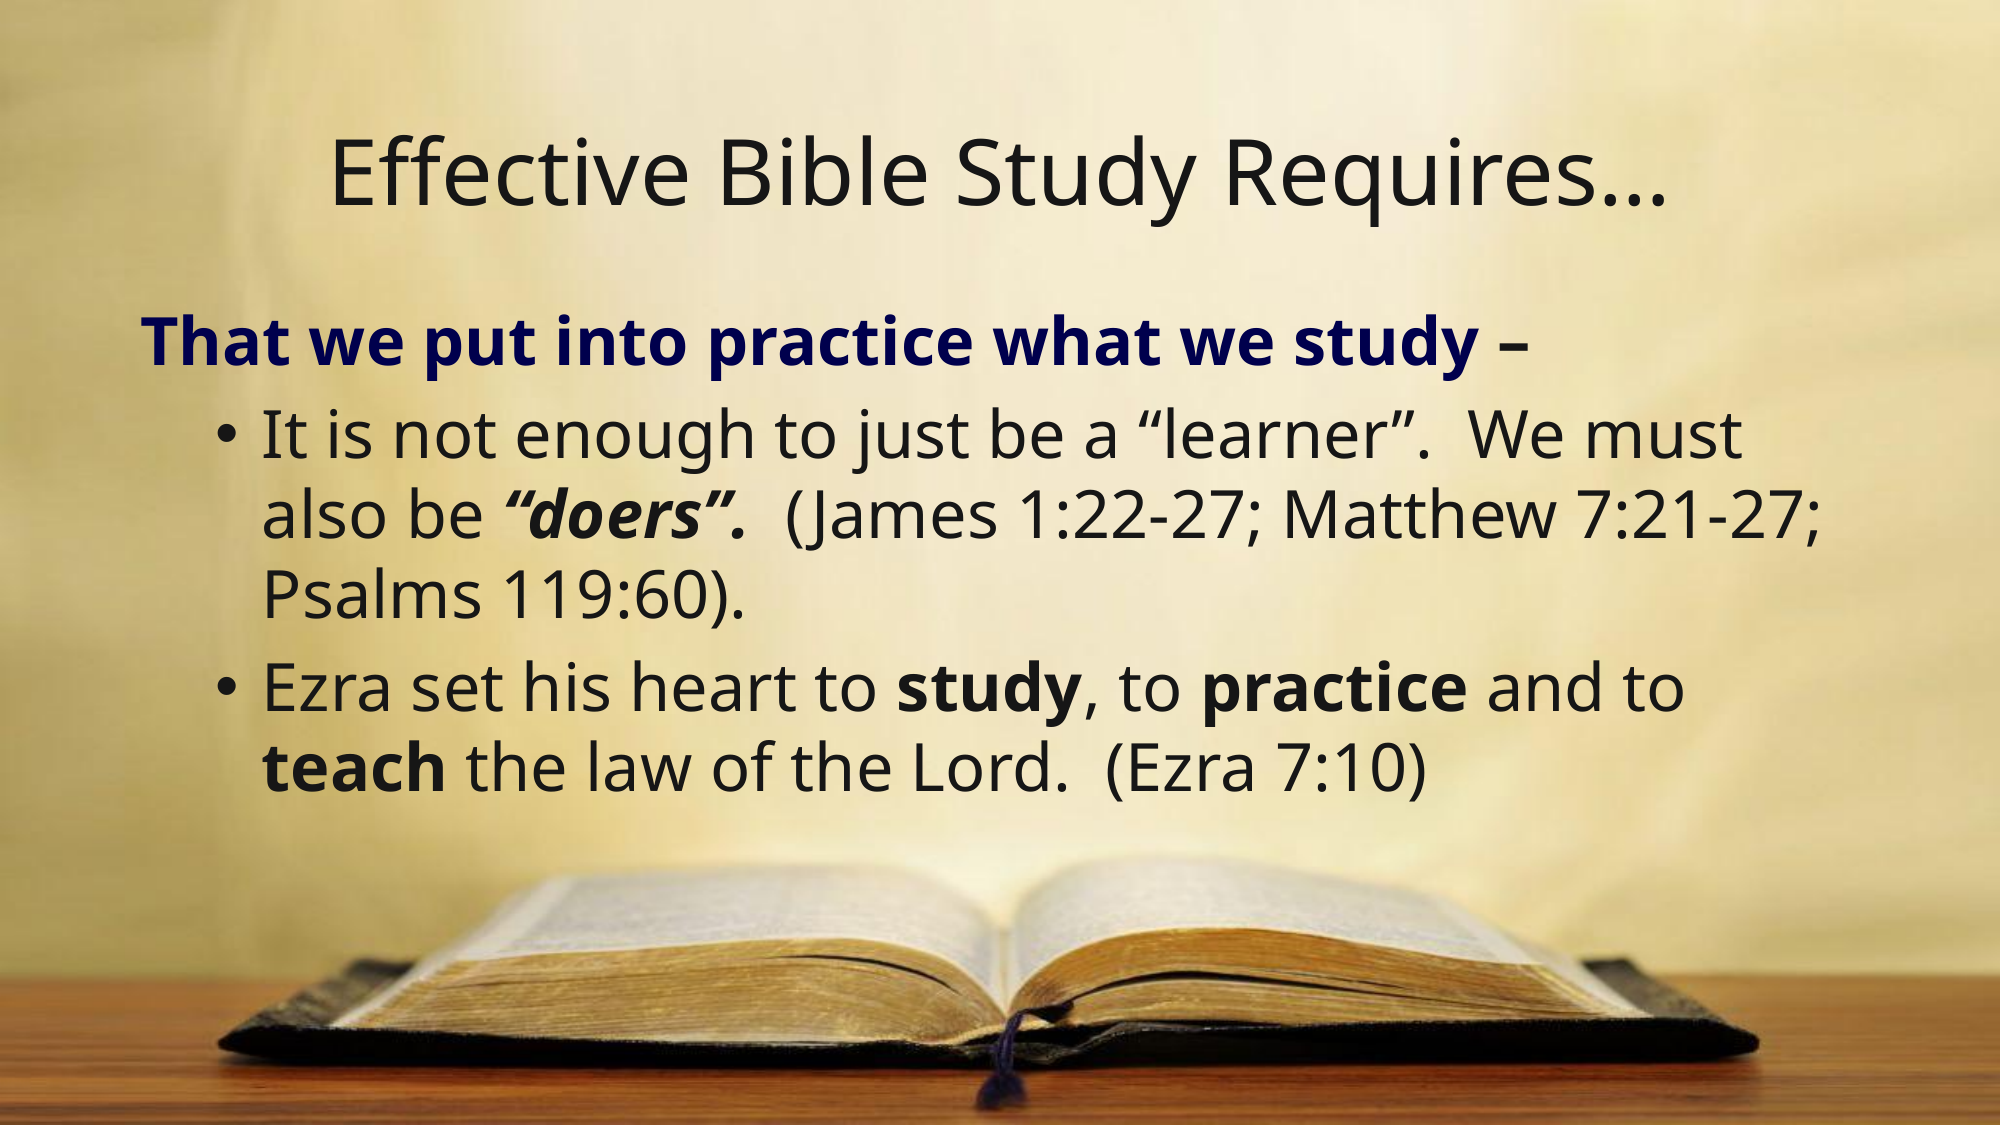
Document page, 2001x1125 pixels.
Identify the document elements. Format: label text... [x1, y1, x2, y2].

title Effective Bible Study Requires… [174, 50, 1826, 287]
list That we put into practice what we study – It is not enough to just be a “learner”. We must also be “doers”. (James 1:22-27; Matthew 7:21-27; Psalms 119:60). Ezra set his heart to study, to practice and to teach the law of the Lord. (Ezra 7:10) [124, 290, 1876, 1054]
picture [0, 0, 2000, 1125]
